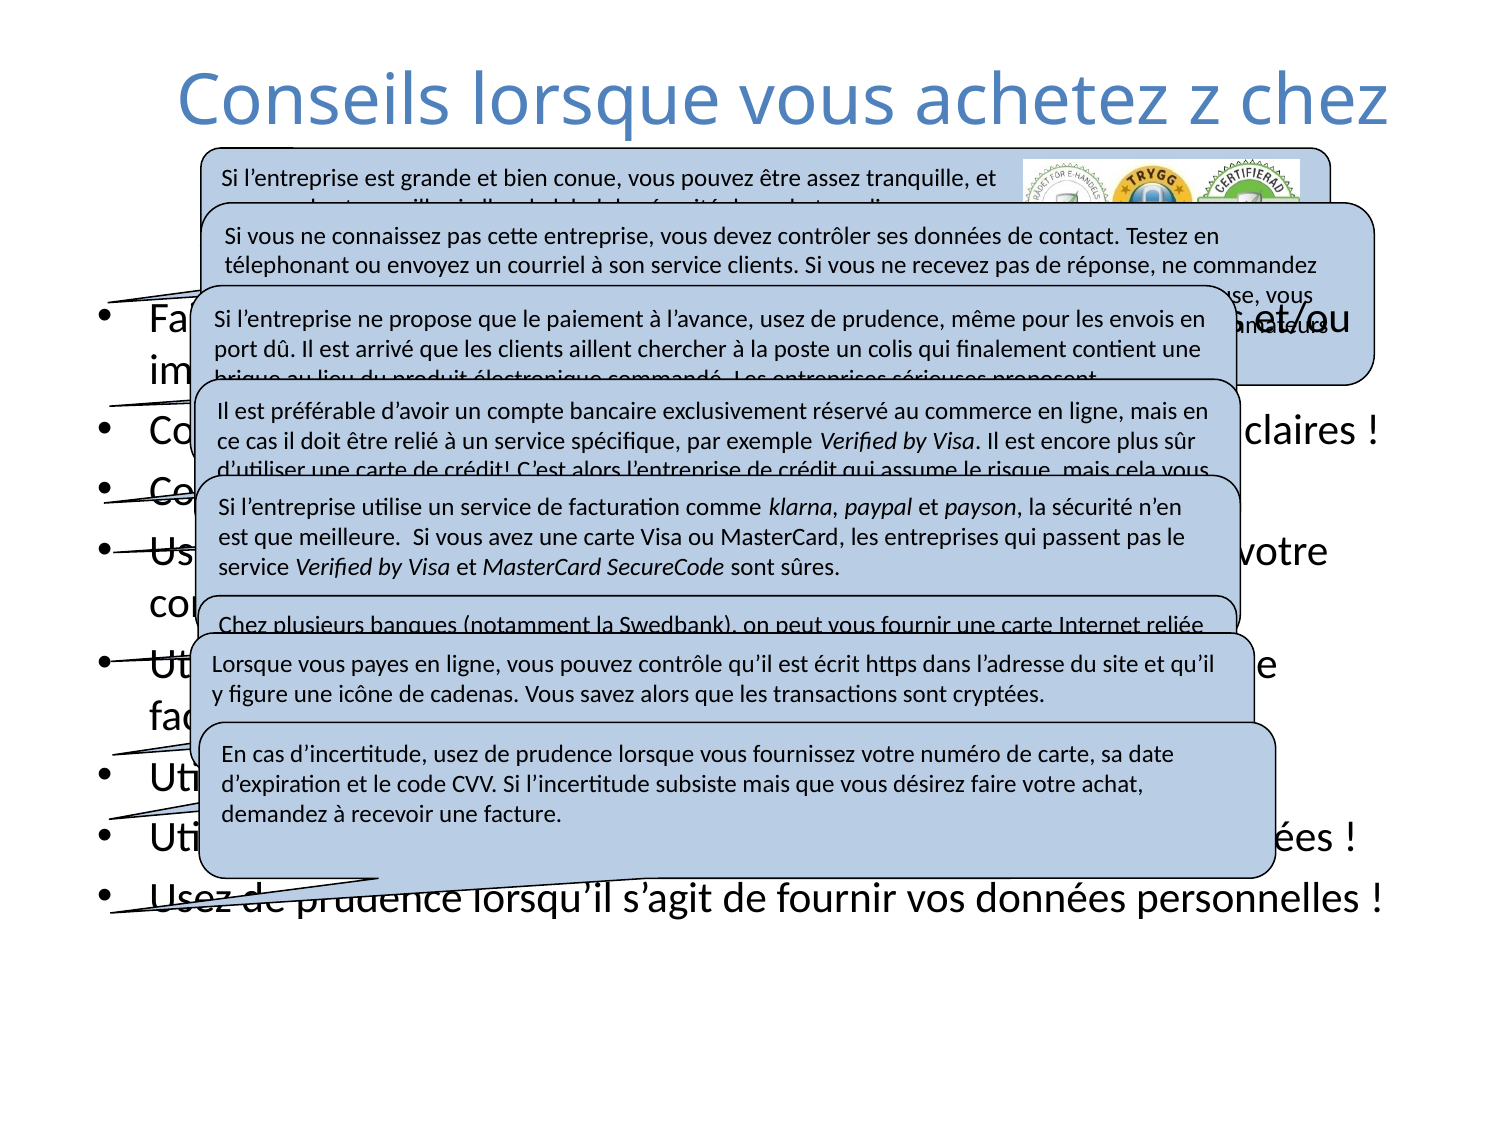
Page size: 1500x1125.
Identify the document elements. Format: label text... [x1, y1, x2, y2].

text_box Si l’entreprise ne propose que le paiement à l’avance, usez de prudence, même pour les envois en port dû. Il est arrivé que les clients aillent chercher à la poste un colis qui finalement contient une brique au lieu du produit électronique commandé. Les entreprises sérieuses proposent généralement plus d’un mode de paiement. [190, 285, 1237, 457]
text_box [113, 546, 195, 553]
text_box Chez plusieurs banques (notamment la Swedbank), on peut vous fournir une carte Internet reliée à votre carte bancaire mais qui ne dit pas le numéro de la carte. [198, 595, 1237, 638]
text_box Lorsque vous payes en ligne, vous pouvez contrôle qu’il est écrit https dans l’adresse du site et qu’il y figure une icône de cadenas. Vous savez alors que les transactions sont cryptées. [190, 633, 1255, 768]
text_box En cas d’incertitude, usez de prudence lorsque vous fournissez votre numéro de carte, sa date d’expiration et le code CVV. Si l’incertitude subsiste mais que vous désirez faire votre achat, demandez à recevoir une facture. [110, 722, 1276, 913]
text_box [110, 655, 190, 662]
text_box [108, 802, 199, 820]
text_box Si l’entreprise est grande et bien conue, vous pouvez être assez tranquille, et encore plus tranquille si elle a le label de sécurité des achats en ligne. [200, 147, 1331, 231]
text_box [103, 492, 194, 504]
list Faites vos achats en premier lieu chez des entreprises connues et/ou importantes ! Contrôlez les entreprises inconnues ou qui vous semblent peu claires ! Contrôlez le mode de paiement que propose l’entreprise ! Usez de prudence lorsqu’il s’agit de payer directement depuis votre compte bancaire/ compte de salaire. Utilisez en premier lieu les entreprises qui utilisent un service de facturation Utilisez la carte de paiement en ligne ! Utilisez en premier lieu des sites dont les transactions sont cryptées ! Usez de prudence lorsqu’il s’agit de fournir vos données personnelles ! [82, 281, 1409, 1032]
title Conseils lorsque vous achetez z chez des entreprises en ligne [75, 45, 1425, 233]
text_box Si l’entreprise utilise un service de facturation comme klarna, paypal et payson, la sécurité n’en est que meilleure. Si vous avez une carte Visa ou MasterCard, les entreprises qui passent pas le service Verified by Visa et MasterCard SecureCode sont sûres. [195, 475, 1241, 628]
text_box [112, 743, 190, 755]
picture [1023, 158, 1300, 254]
text_box Si vous ne connaissez pas cette entreprise, vous devez contrôler ses données de contact. Testez en télephonant ou envoyez un courriel à son service clients. Si vous ne recevez pas de réponse, ne commandez rien. Vous pouvez aussi rechercher le nom de l’entreprise sur Google. Si l’entreprise n’est pas sérieuse, vous trouverez souvent des plaintes. Contrôles aussi sur le site www.econsumer.gov sur lequel les consommateurs peuvent se plaindre des entreprises pas sérieuses dans 28 pays, dont la Suède. [200, 202, 1375, 281]
text_box Il est préférable d’avoir un compte bancaire exclusivement réservé au commerce en ligne, mais en ce cas il doit être relié à un service spécifique, par exemple Verified by Visa. Il est encore plus sûr d’utiliser une carte de crédit! C’est alors l’entreprise de crédit qui assume le risque, mais cela vous coûte plus cher. [194, 379, 1241, 512]
